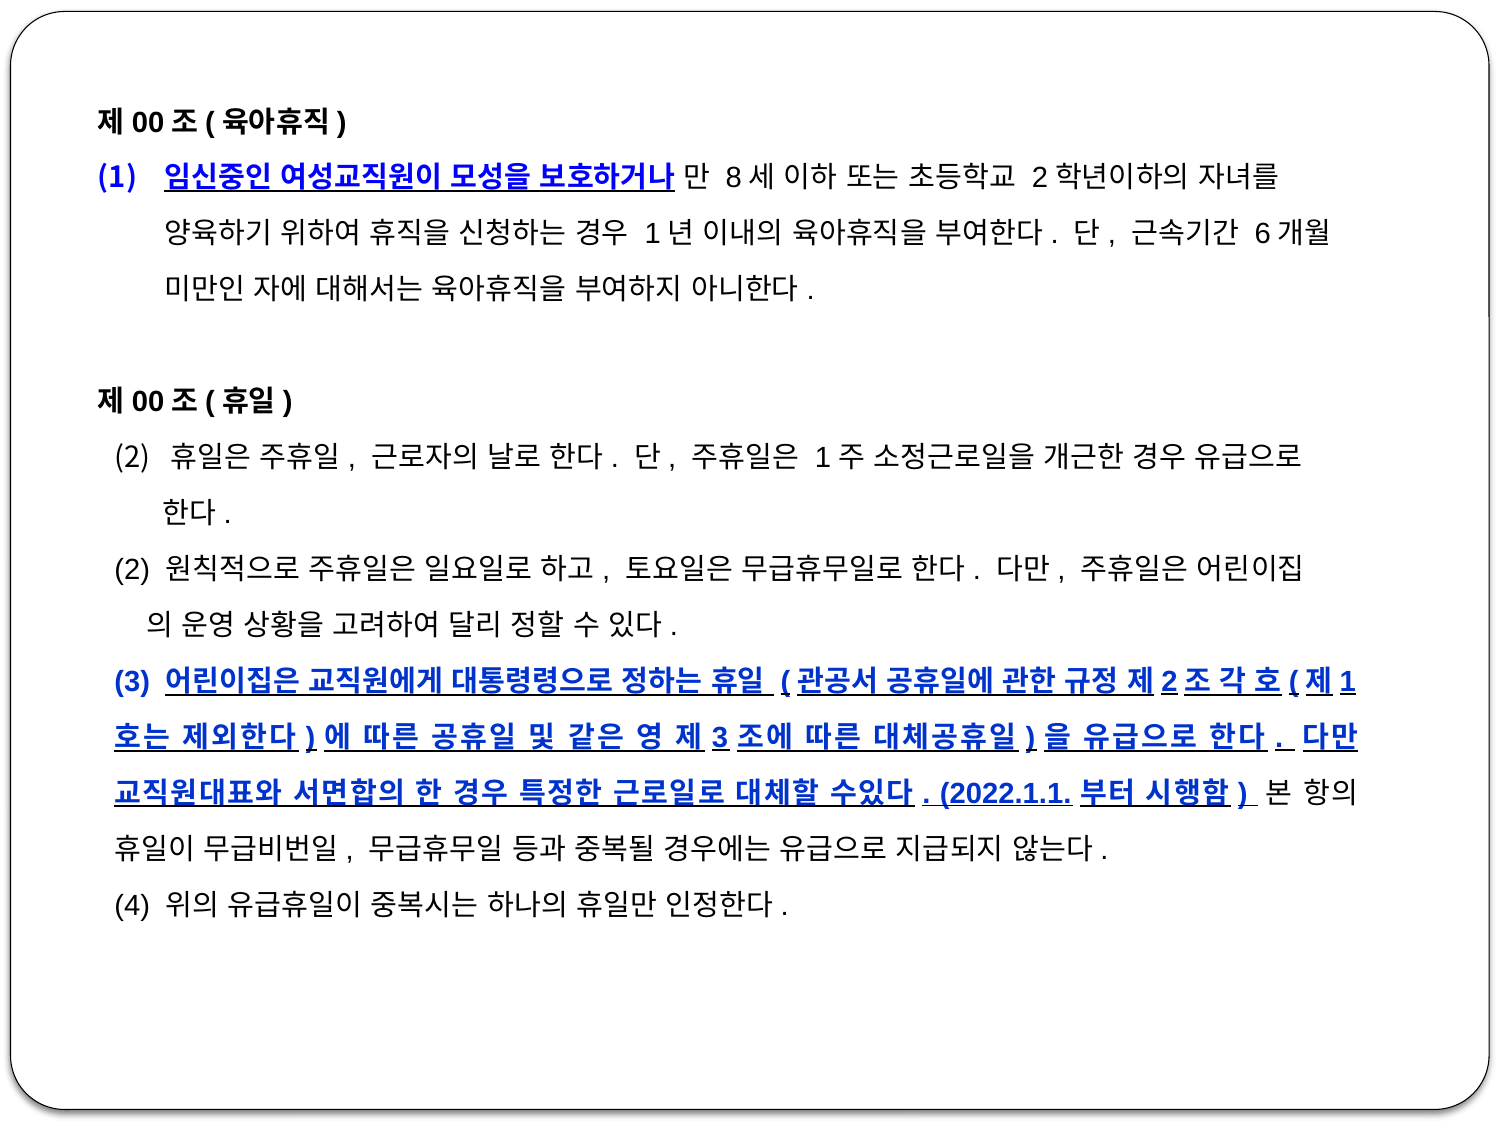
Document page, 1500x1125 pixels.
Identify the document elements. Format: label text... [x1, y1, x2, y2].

text_box [65, 55, 1417, 238]
text_box 제00조(육아휴직) 임신중인 여성교직원이 모성을 보호하거나 만 8세 이하 또는 초등학교 2학년이하의 자녀를 양육하기 위하여 휴직을 신청하는 경우 1년 이내의 육아휴직을 부여한다. 단, 근속기간 6개월 미만인 자에 대해서는 육아휴직을 부여하지 아니한다. 제00조(휴일) 휴일은 주휴일, 근로자의 날로 한다. 단, 주휴일은 1주 소정근로일을 개근한 경우 유급으로 한다. (2) 원칙적으로 주휴일은 일요일로 하고, 토요일은 무급휴무일로 한다. 다만, 주휴일은 어린이집 의 운영 상황을 고려하여 달리 정할 수 있다. (3) 어린이집은 교직원에게 대통령령으로 정하는 휴일 (관공서 공휴일에 관한 규정 제2조 각 호(제1호는 제외한다)에 따른 공휴일 및 같은 영 제3조에 따른 대체공휴일)을 유급으로 한다. 다만 교직원대표와 서면합의 한 경우 특정한 근로일로 대체할 수있다. (2022.1.1.부터 시행함) 본 항의 휴일이 무급비번일, 무급휴무일 등과 중복될 경우에는 유급으로 지급되지 않는다. (4) 위의 유급휴일이 중복시는 하나의 휴일만 인정한다. [83, 74, 1374, 929]
